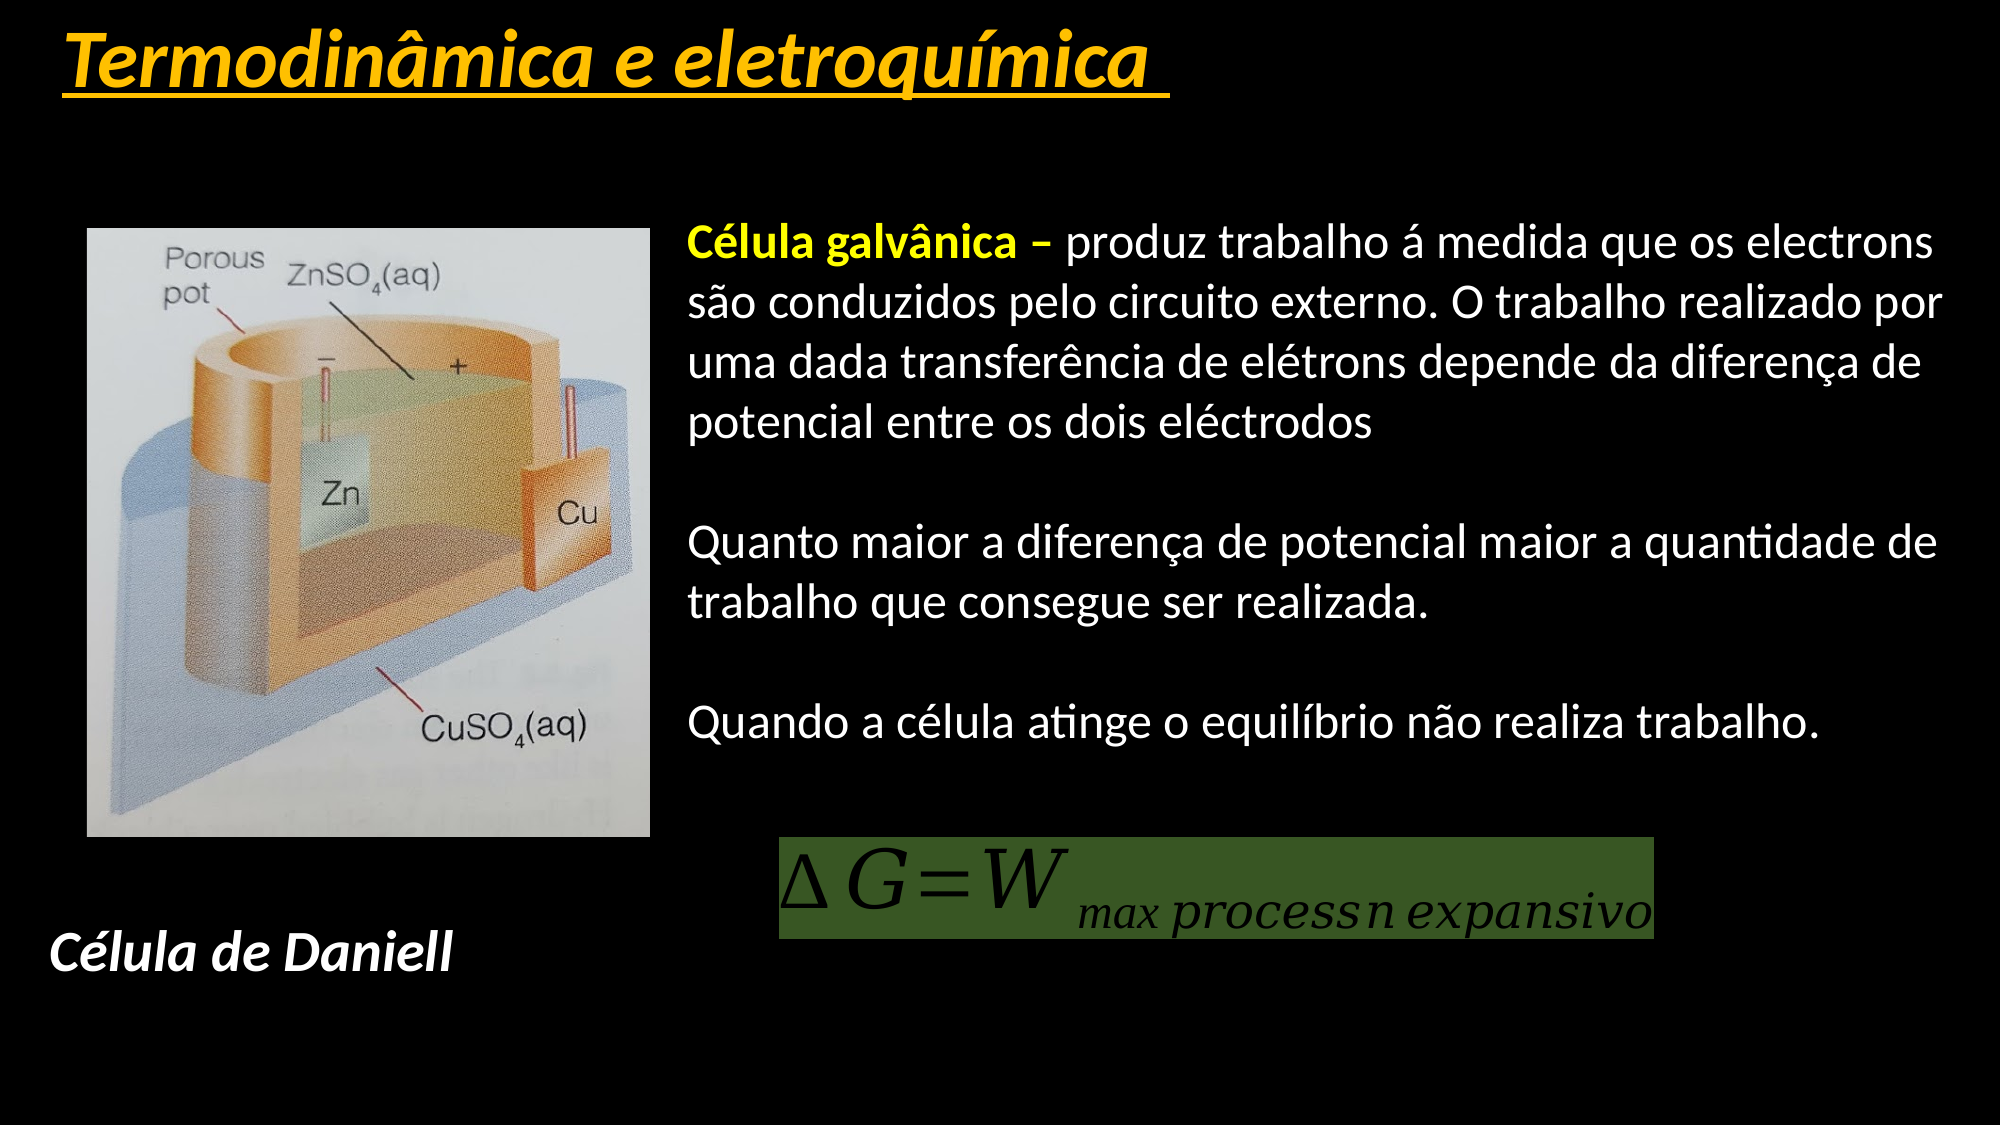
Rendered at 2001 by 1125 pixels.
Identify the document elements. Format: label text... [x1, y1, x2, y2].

text_box Termodinâmica e eletroquímica [47, 0, 1511, 112]
text_box Célula galvânica – produz trabalho á medida que os electrons são conduzidos pelo circuito externo. O trabalho realizado por uma dada transferência de elétrons depende da diferença de potencial entre os dois eléctrodos Quanto maior a diferença de potencial maior a quantidade de trabalho que consegue ser realizada. Quando a célula atinge o equilíbrio não realiza trabalho. [672, 201, 1979, 936]
text_box Célula de Daniell [34, 906, 504, 991]
picture [86, 228, 650, 837]
